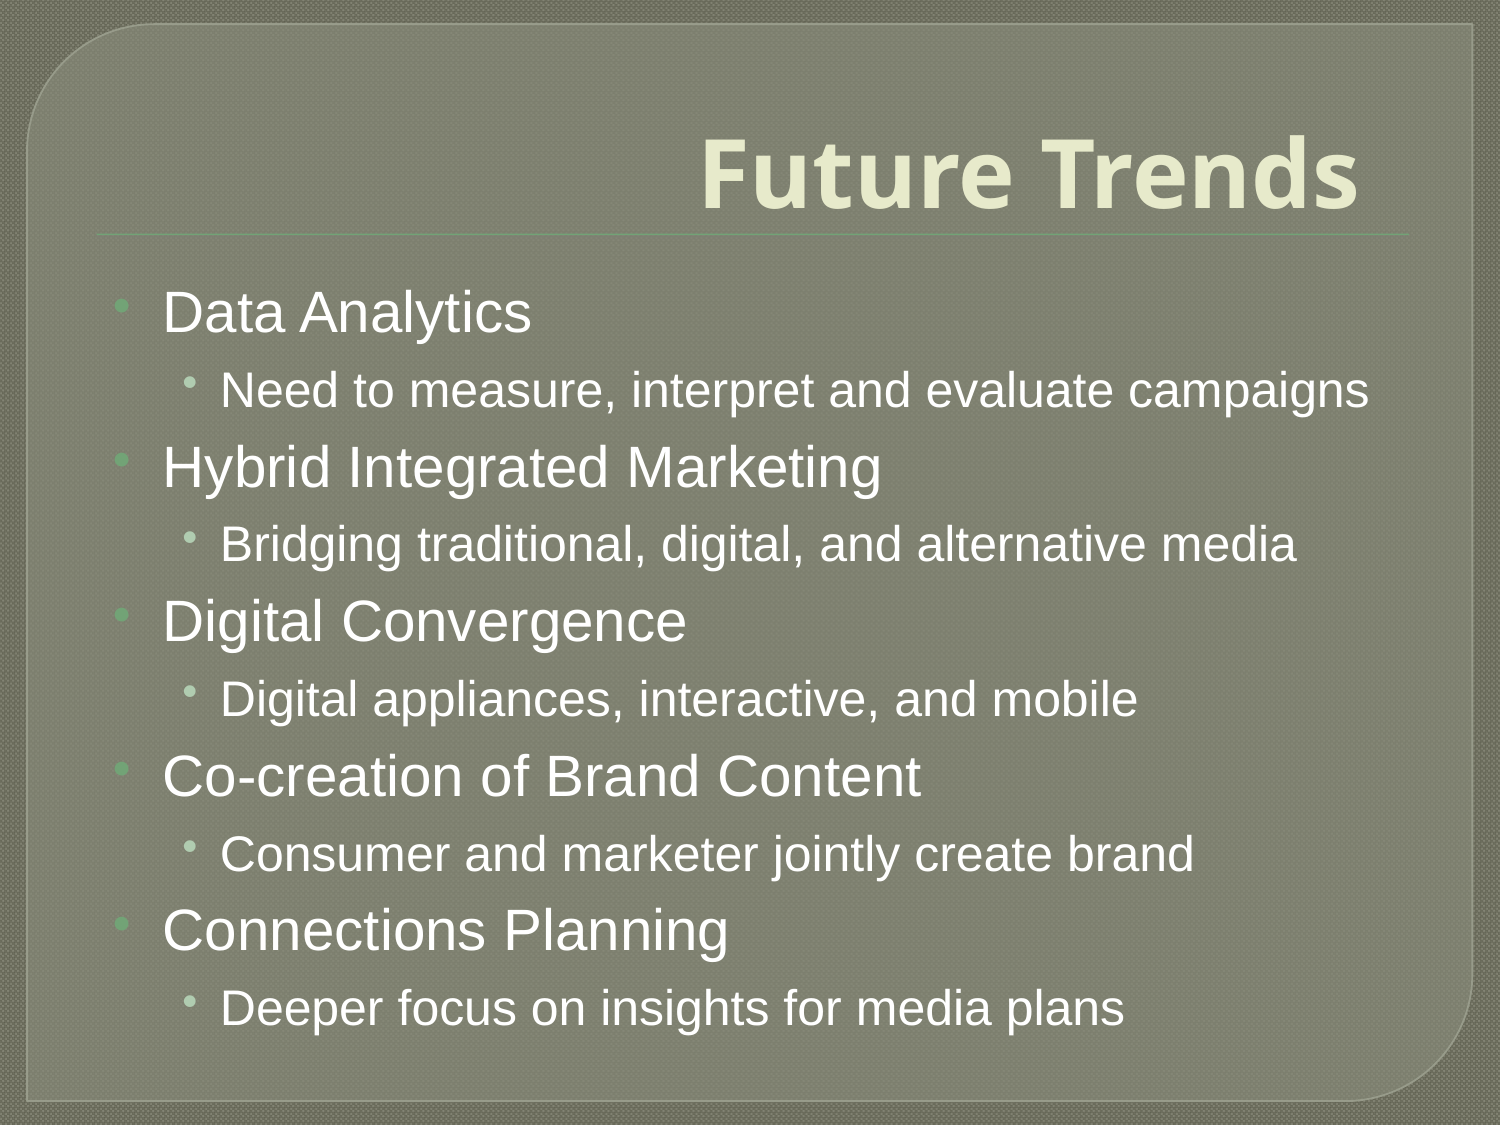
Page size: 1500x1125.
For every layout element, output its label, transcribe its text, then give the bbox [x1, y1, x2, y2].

picture [0, 0, 1500, 1125]
title Future Trends [99, 0, 1375, 235]
list Data Analytics Need to measure, interpret and evaluate campaigns Hybrid Integrated Marketing Bridging traditional, digital, and alternative media Digital Convergence Digital appliances, interactive, and mobile Co-creation of Brand Content Consumer and marketer jointly create brand Connections Planning Deeper focus on insights for media plans [99, 275, 1413, 1000]
